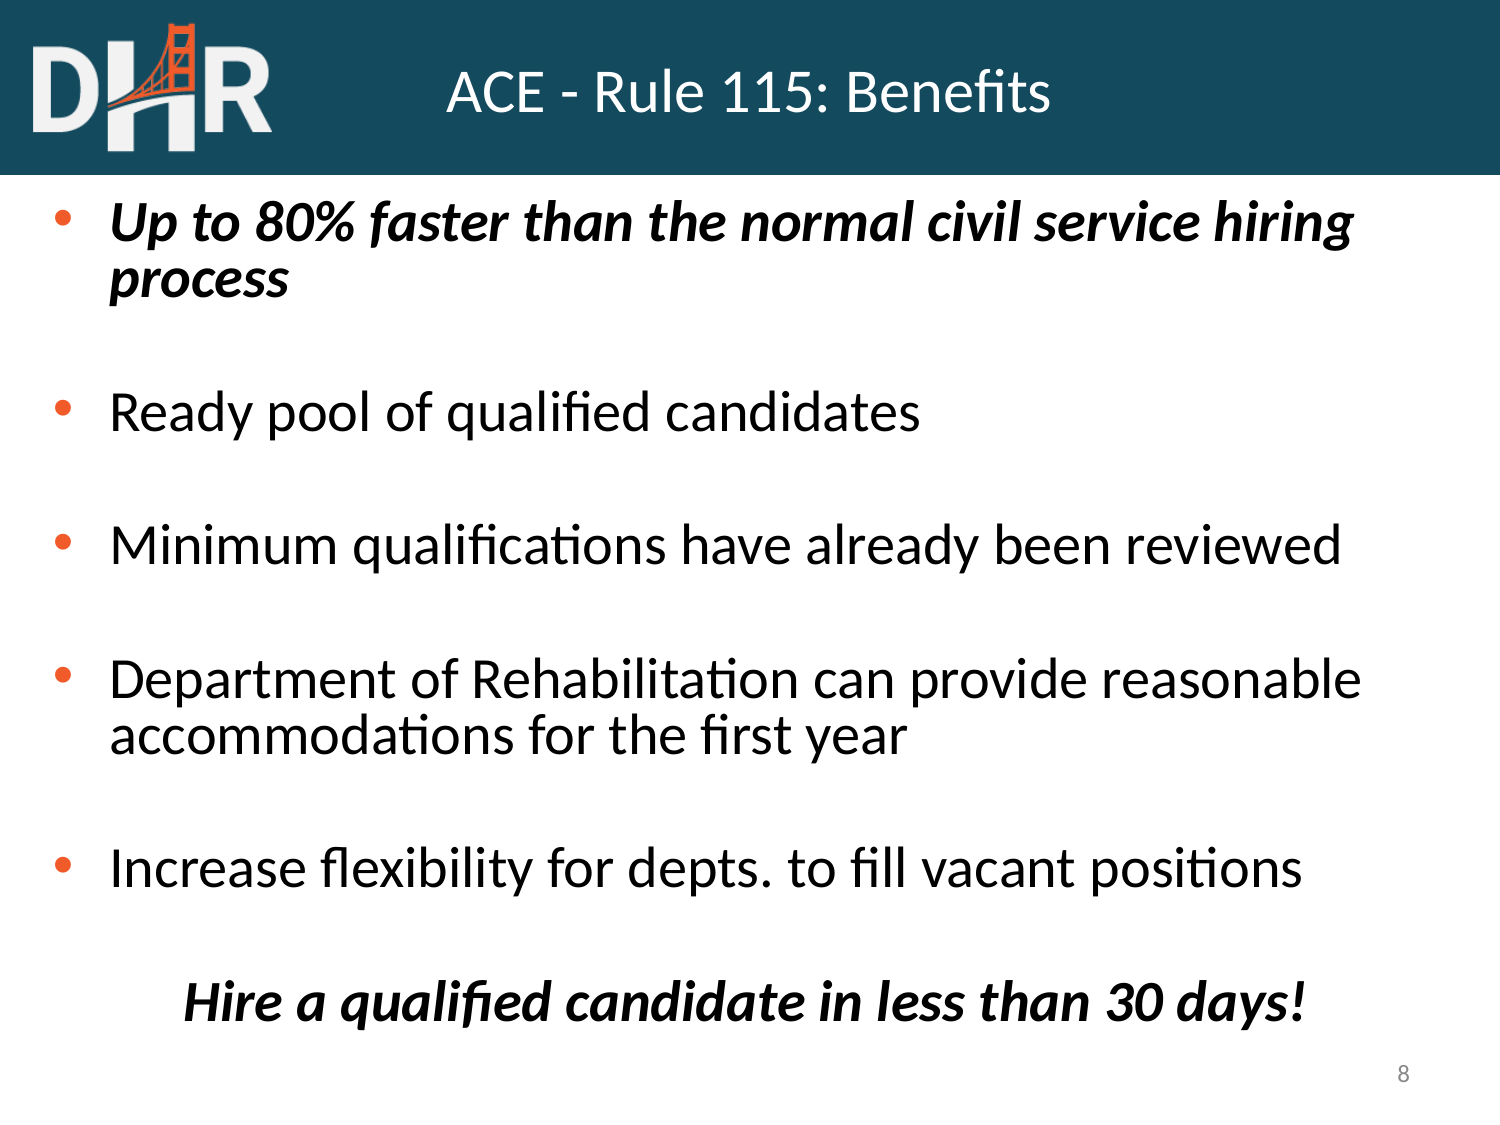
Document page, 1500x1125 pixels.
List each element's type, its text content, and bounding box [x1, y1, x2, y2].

title ACE - Rule 115: Benefits [225, 22, 1275, 153]
list Up to 80% faster than the normal civil service hiring process Ready pool of qualified candidates Minimum qualifications have already been reviewed Department of Rehabilitation can provide reasonable accommodations for the first year Increase flexibility for depts. to fill vacant positions Hire a qualified candidate in less than 30 days! [37, 189, 1454, 1077]
picture [32, 0, 273, 208]
text_box 8 [1074, 1042, 1425, 1103]
